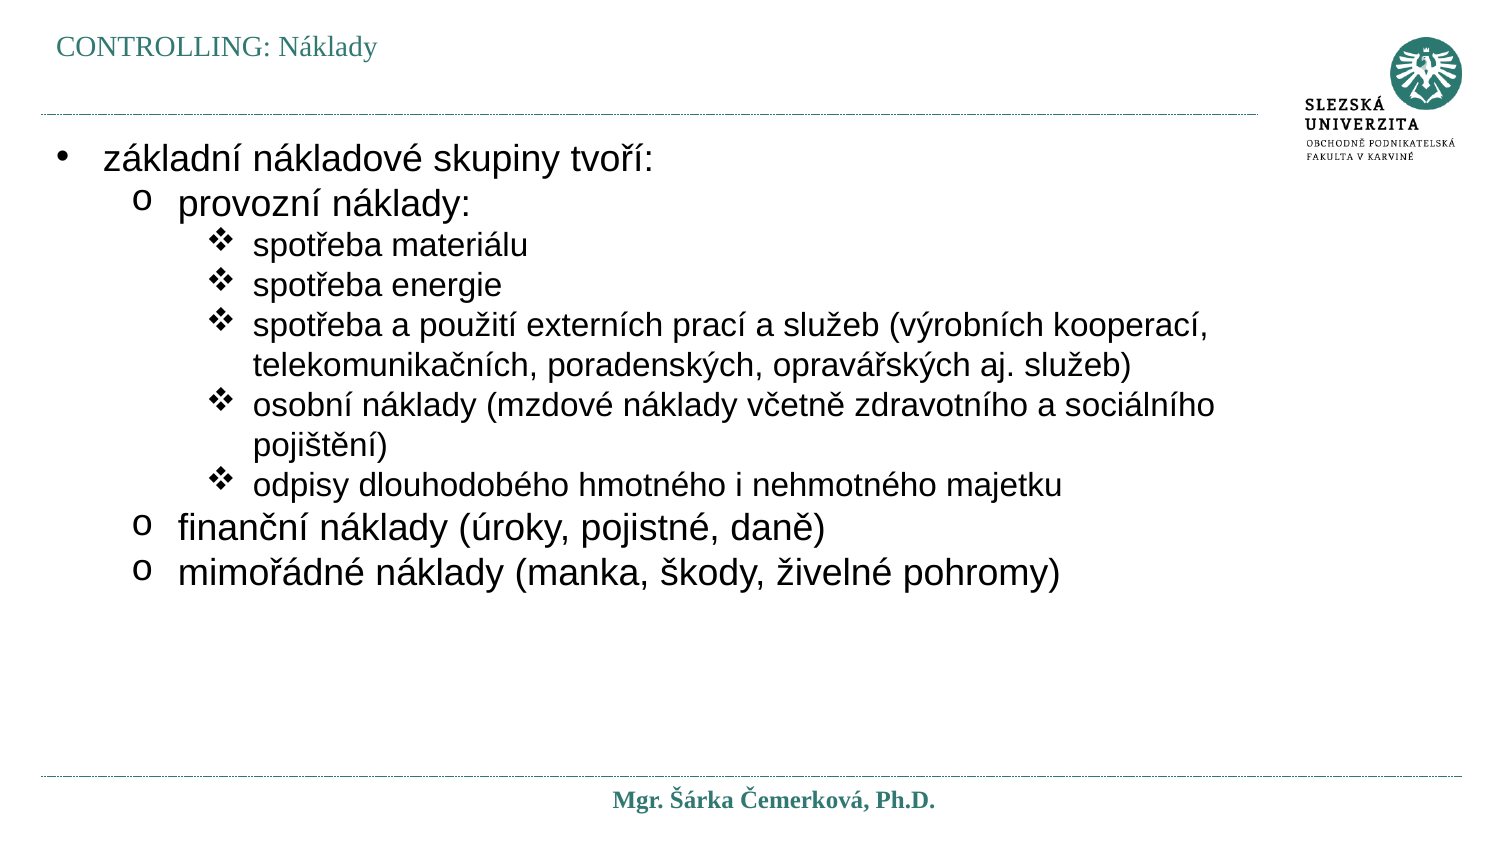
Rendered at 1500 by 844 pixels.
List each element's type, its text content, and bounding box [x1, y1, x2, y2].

text_box Mgr. Šárka Čemerková, Ph.D. [218, 776, 1330, 827]
text_box základní nákladové skupiny tvoří: provozní náklady: spotřeba materiálu spotřeba energie spotřeba a použití externích prací a služeb (výrobních kooperací, telekomunikačních, poradenských, opravářských aj. služeb) osobní náklady (mzdové náklady včetně zdravotního a sociálního pojištění) odpisy dlouhodobého hmotného i nehmotného majetku finanční náklady (úroky, pojistné, daně) mimořádné náklady (manka, škody, živelné pohromy) [41, 126, 1245, 646]
picture [1305, 37, 1462, 160]
text_box CONTROLLING: Náklady [41, 20, 1270, 104]
